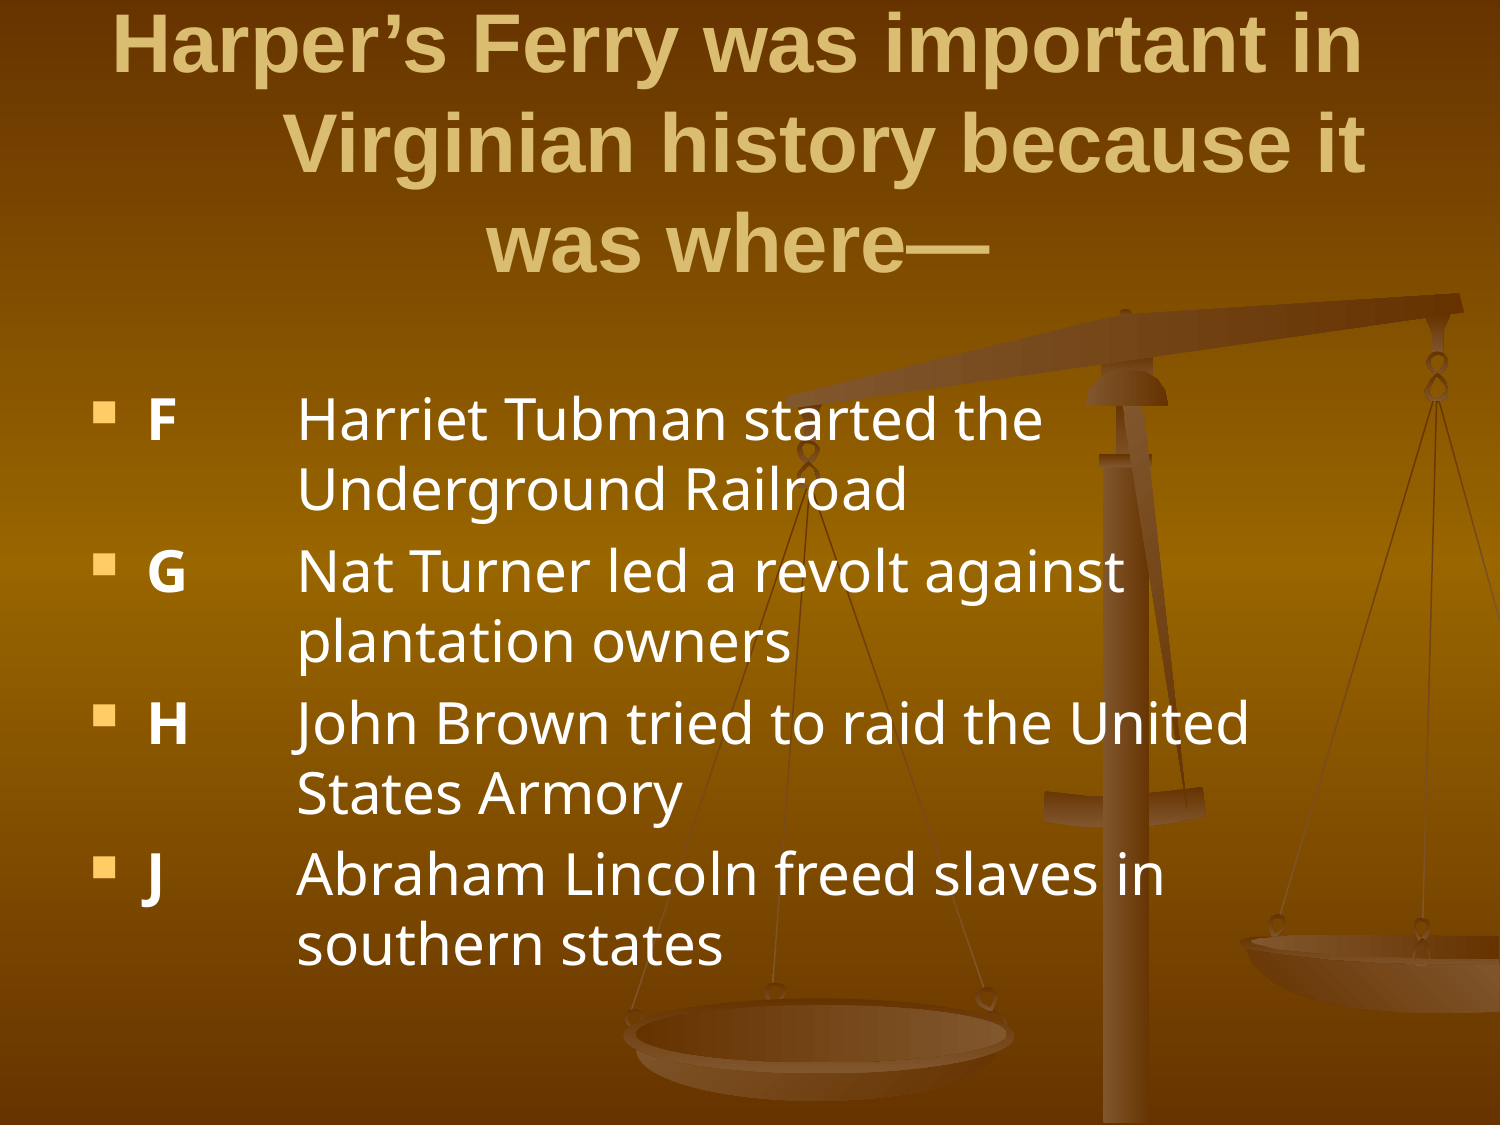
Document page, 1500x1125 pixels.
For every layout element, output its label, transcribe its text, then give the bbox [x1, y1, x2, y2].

list F Harriet Tubman started the Underground Railroad G Nat Turner led a revolt against plantation owners H John Brown tried to raid the United States Armory J Abraham Lincoln freed slaves in southern states [74, 374, 1426, 1006]
title Harper’s Ferry was important in Virginian history because it was where— [74, 45, 1426, 234]
